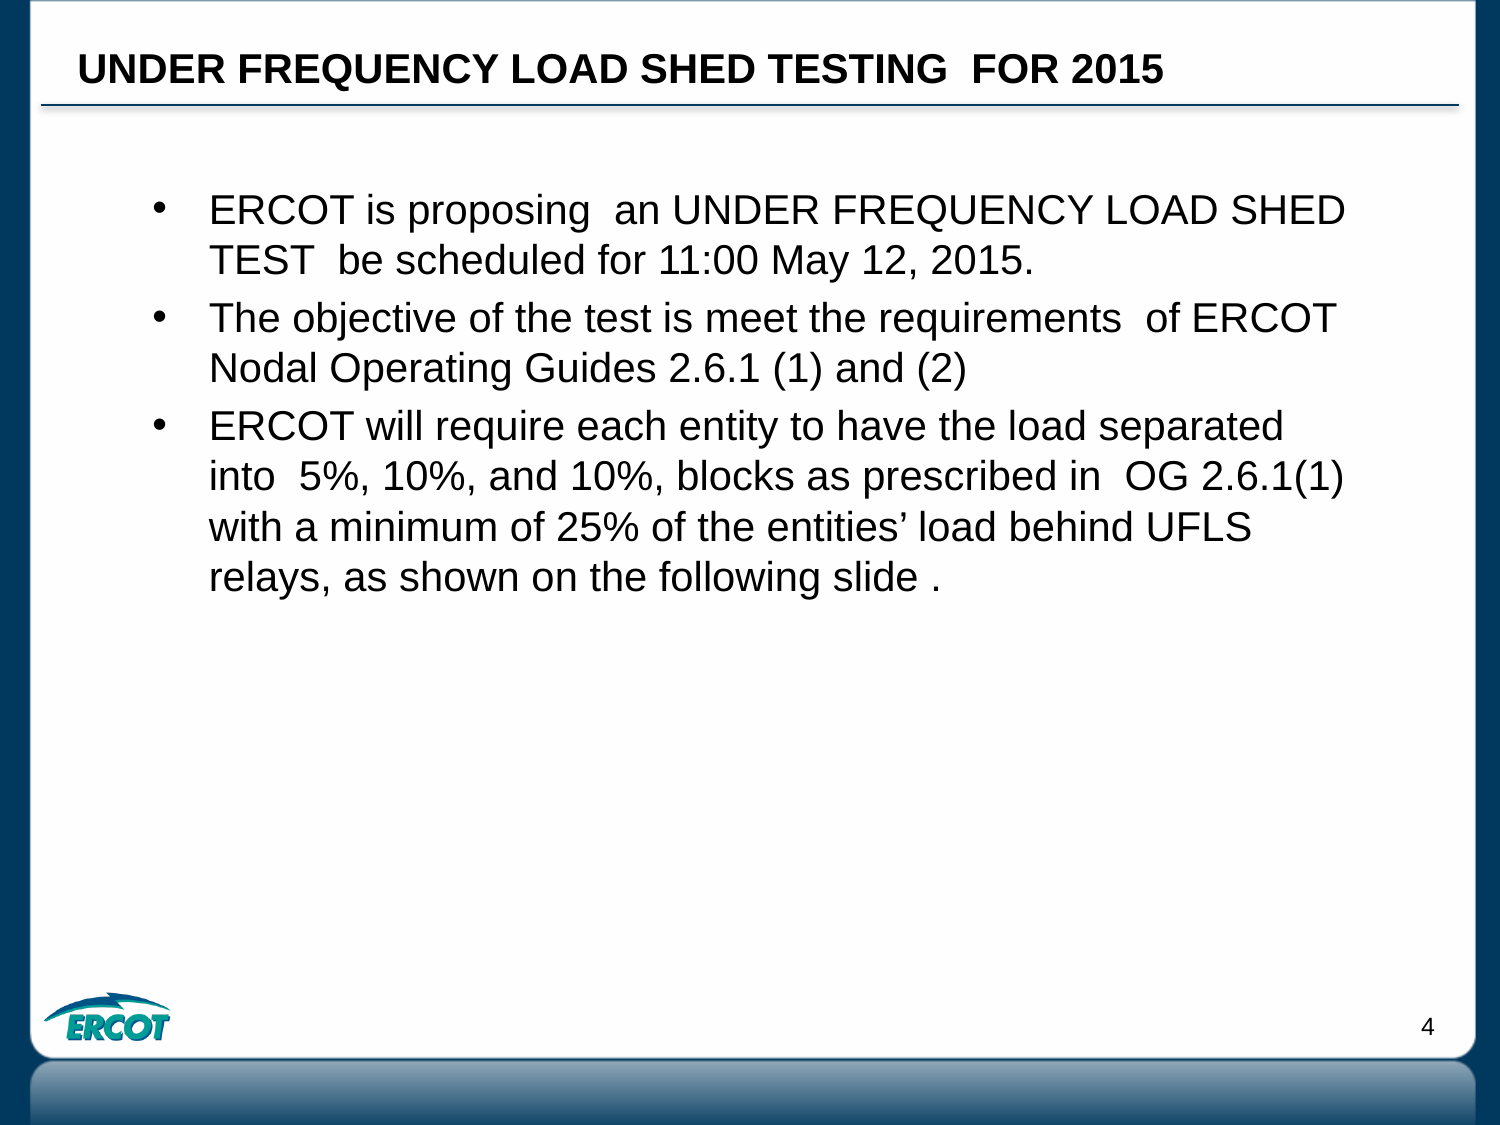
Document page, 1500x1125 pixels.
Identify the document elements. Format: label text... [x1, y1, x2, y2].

title UNDER FREQUENCY LOAD SHED TESTING FOR 2015 [62, 29, 1450, 106]
list ERCOT is proposing an UNDER FREQUENCY LOAD SHED TEST be scheduled for 11:00 May 12, 2015. The objective of the test is meet the requirements of ERCOT Nodal Operating Guides 2.6.1 (1) and (2) ERCOT will require each entity to have the load separated into 5%, 10%, and 10%, blocks as prescribed in OG 2.6.1(1) with a minimum of 25% of the entities’ load behind UFLS relays, as shown on the following slide . [137, 174, 1372, 763]
picture [0, 0, 1500, 1125]
